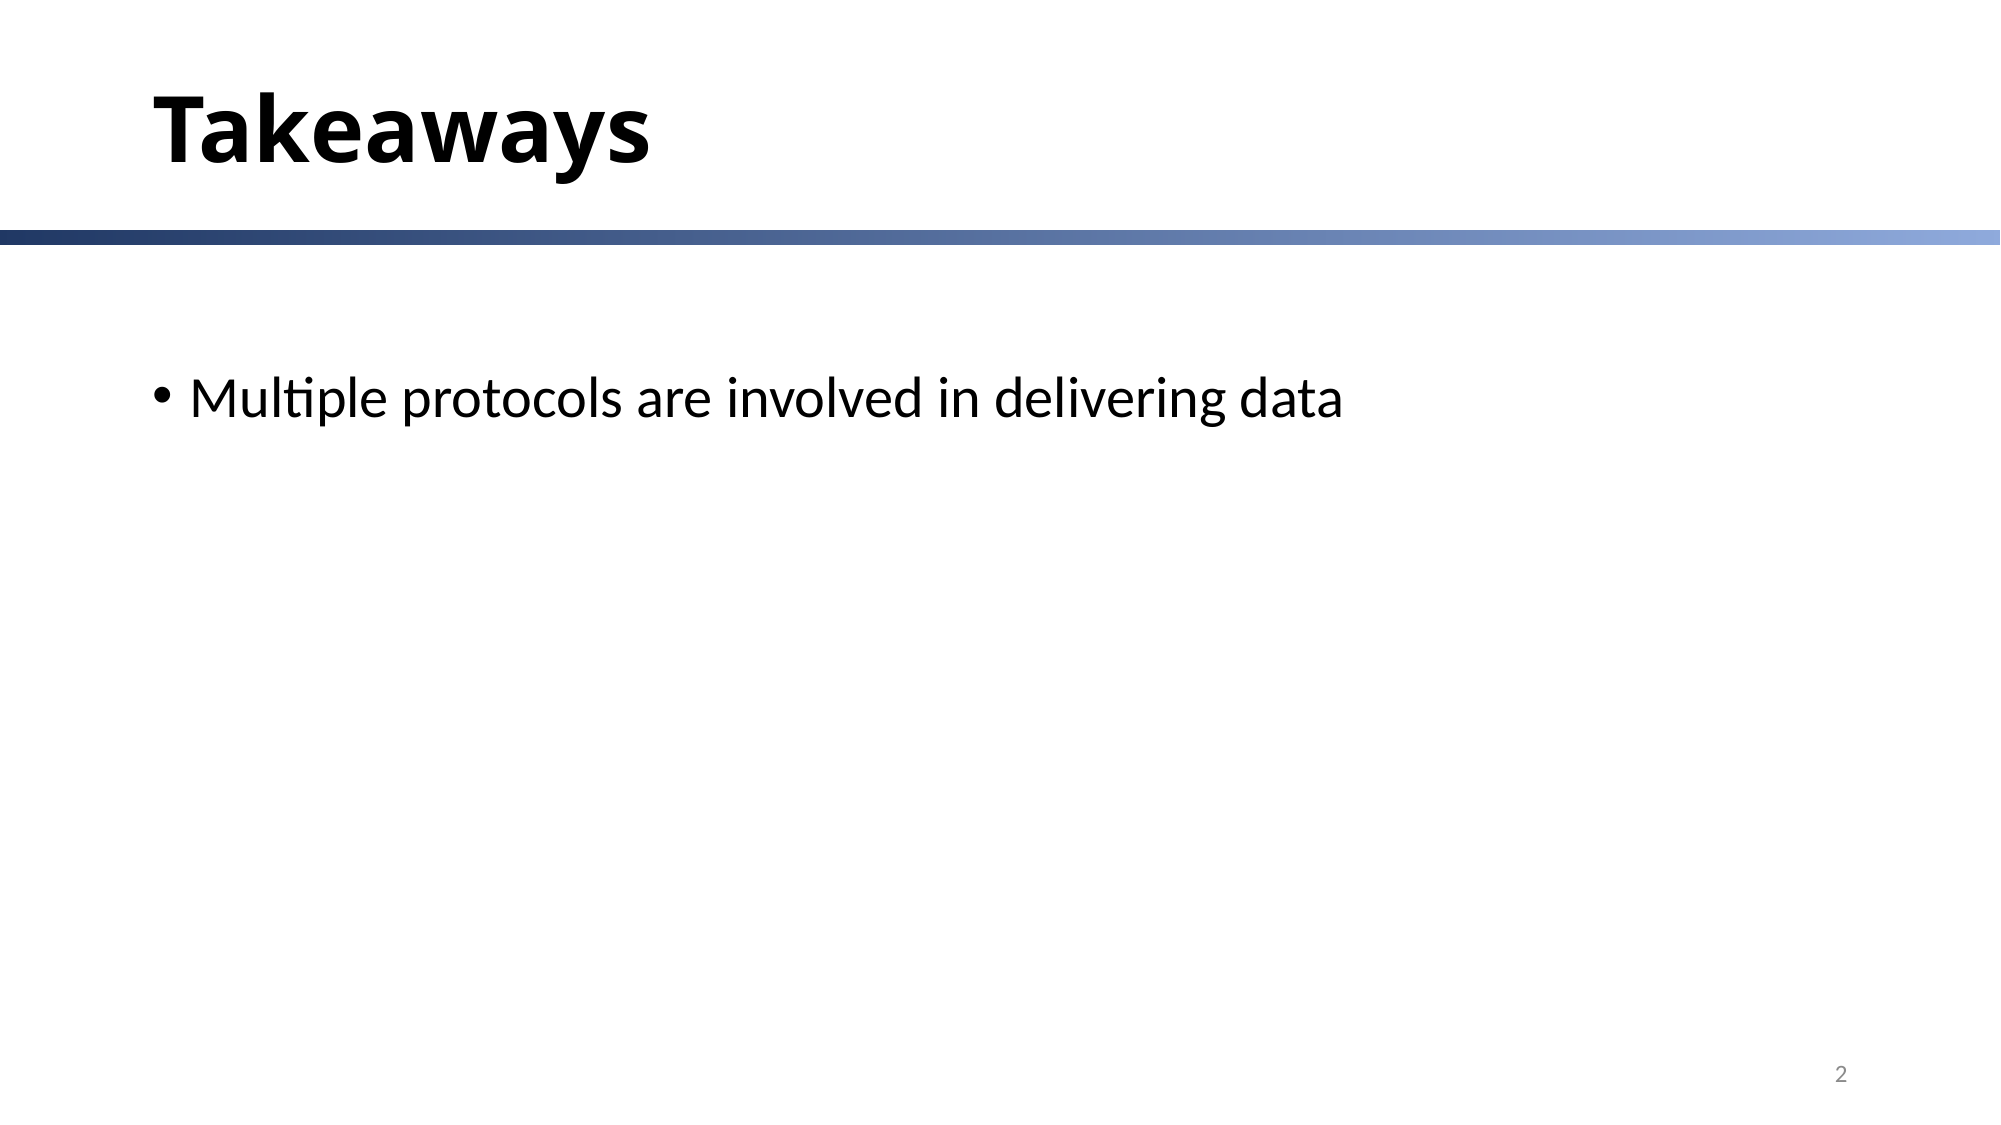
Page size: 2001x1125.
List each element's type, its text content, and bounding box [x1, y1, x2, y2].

slide_number 2 [1412, 1042, 1863, 1103]
list Multiple protocols are involved in delivering data [137, 268, 1863, 1014]
title Takeaways [137, 59, 1863, 205]
